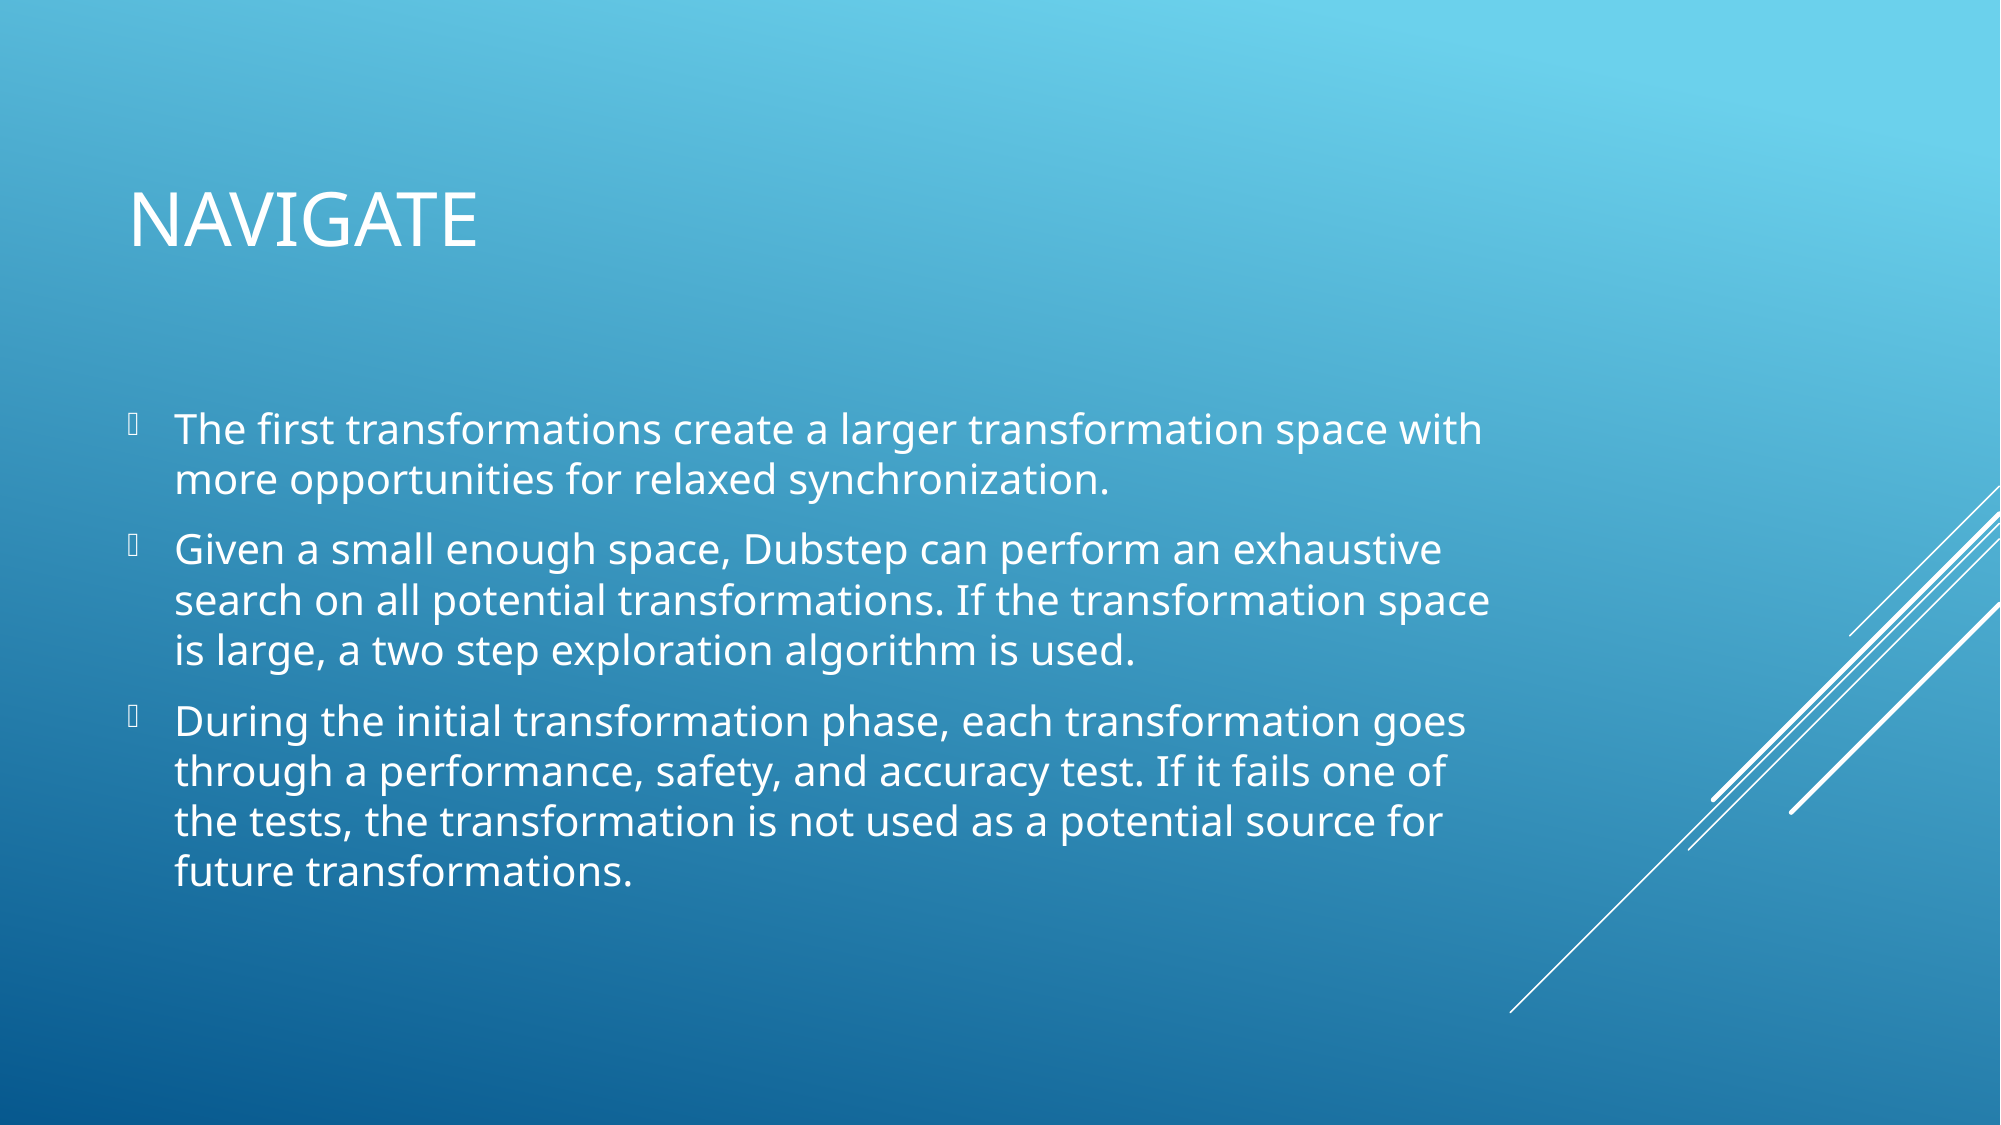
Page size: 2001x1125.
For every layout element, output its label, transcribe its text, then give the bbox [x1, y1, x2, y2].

list The first transformations create a larger transformation space with more opportunities for relaxed synchronization. Given a small enough space, Dubstep can perform an exhaustive search on all potential transformations. If the transformation space is large, a two step exploration algorithm is used. During the initial transformation phase, each transformation goes through a performance, safety, and accuracy test. If it fails one of the tests, the transformation is not used as a potential source for future transformations. [112, 285, 1513, 1012]
title Navigate [112, 92, 1513, 285]
